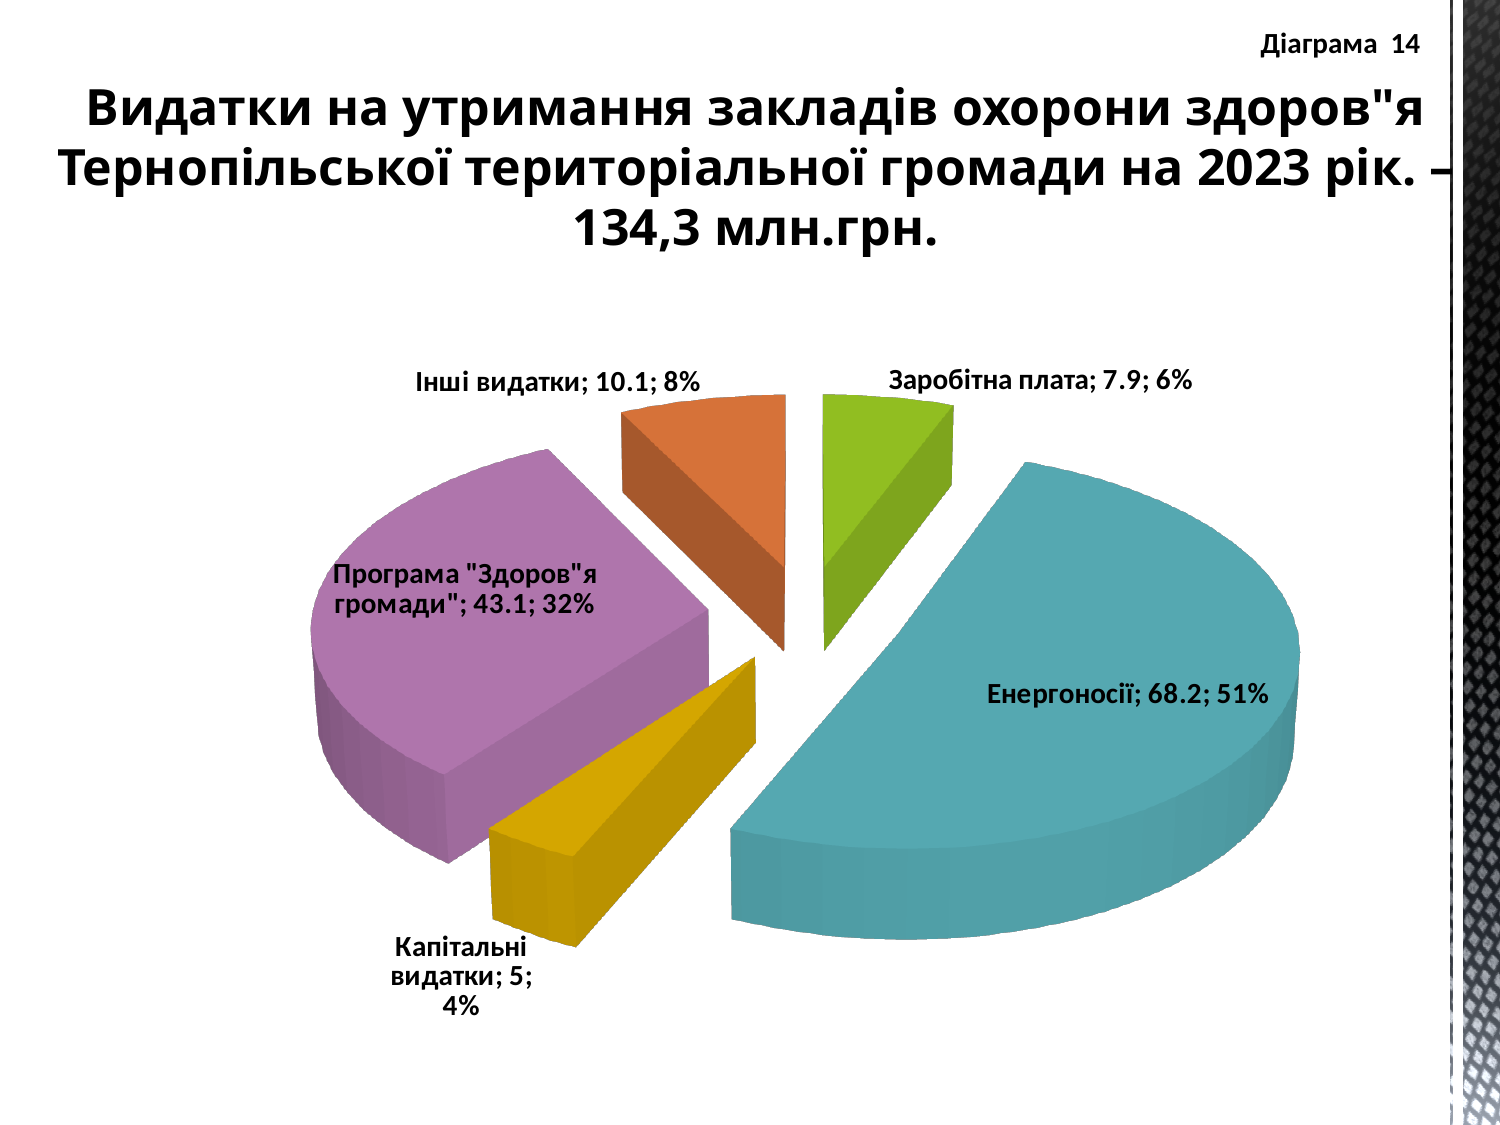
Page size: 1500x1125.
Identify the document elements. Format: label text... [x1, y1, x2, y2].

text_box Видатки на утримання закладів охорони здоров"я Тернопільської територіальної громади на 2023 рік. – 134,3 млн.грн. [41, 67, 1471, 263]
chart [52, 278, 1436, 1071]
picture [1447, 0, 1500, 1125]
text_box Діаграма 14 [1104, 17, 1436, 68]
